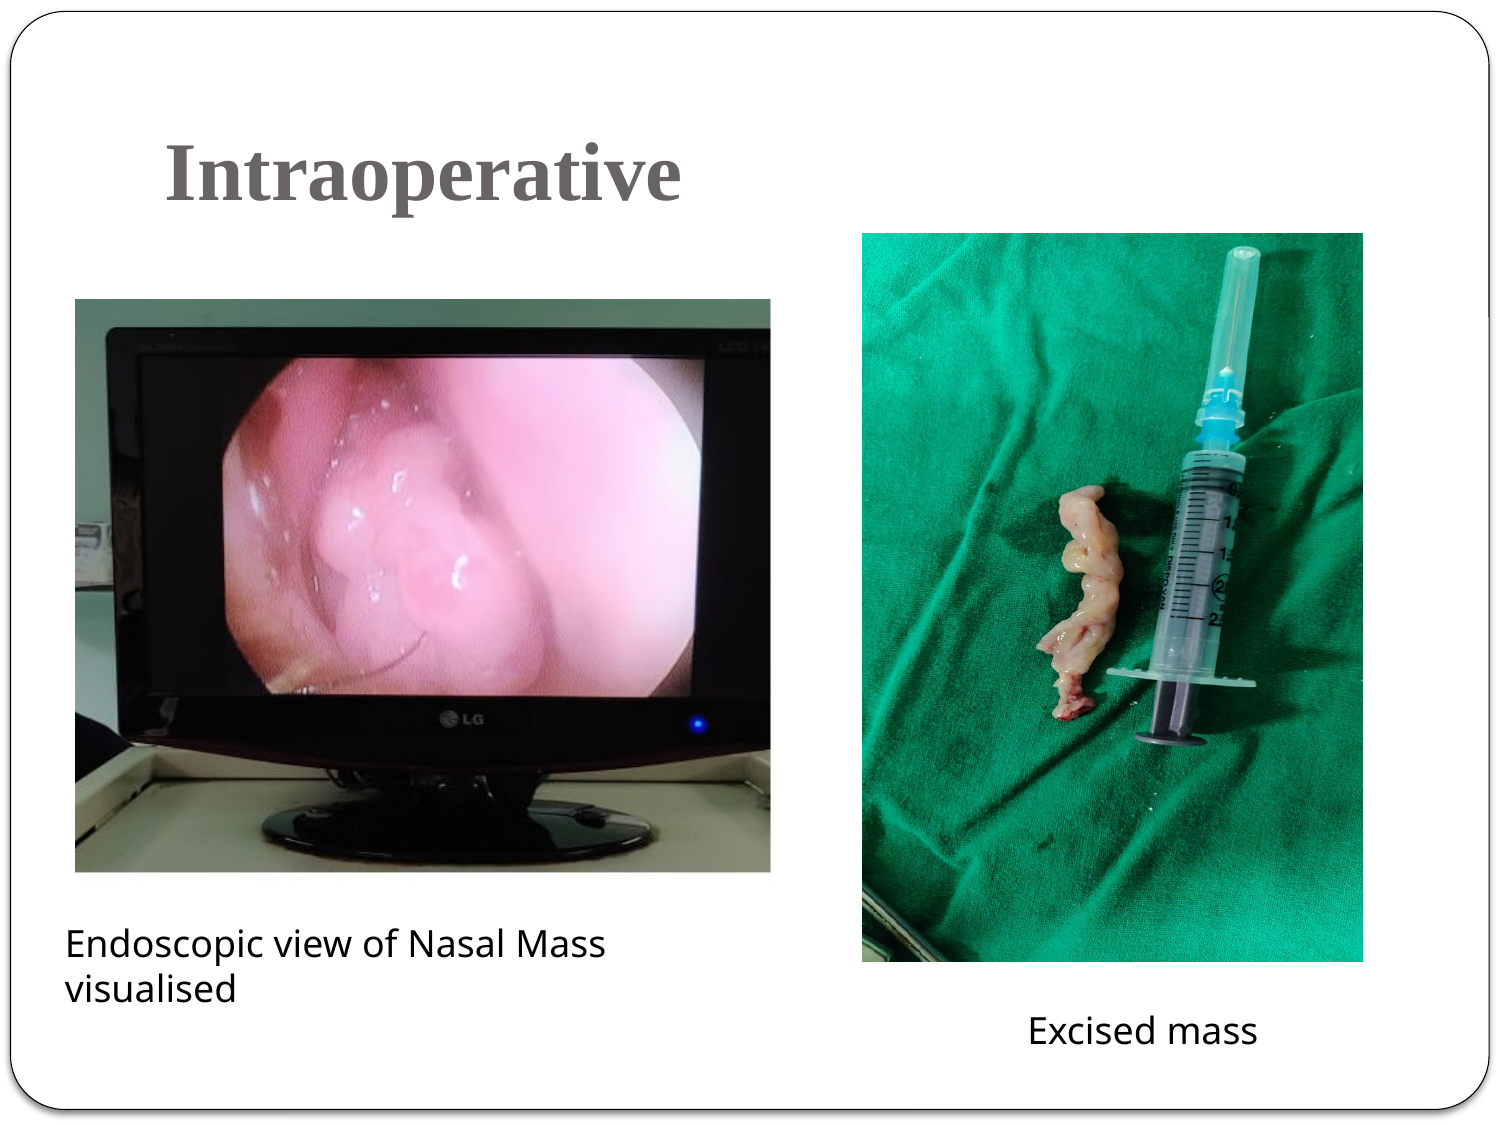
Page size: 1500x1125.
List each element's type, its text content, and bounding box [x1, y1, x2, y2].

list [862, 233, 1363, 963]
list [74, 299, 776, 882]
title Intraoperative [150, 45, 1425, 233]
text_box Excised mass [1012, 999, 1275, 1060]
text_box Endoscopic view of Nasal Mass visualised [49, 912, 738, 1018]
